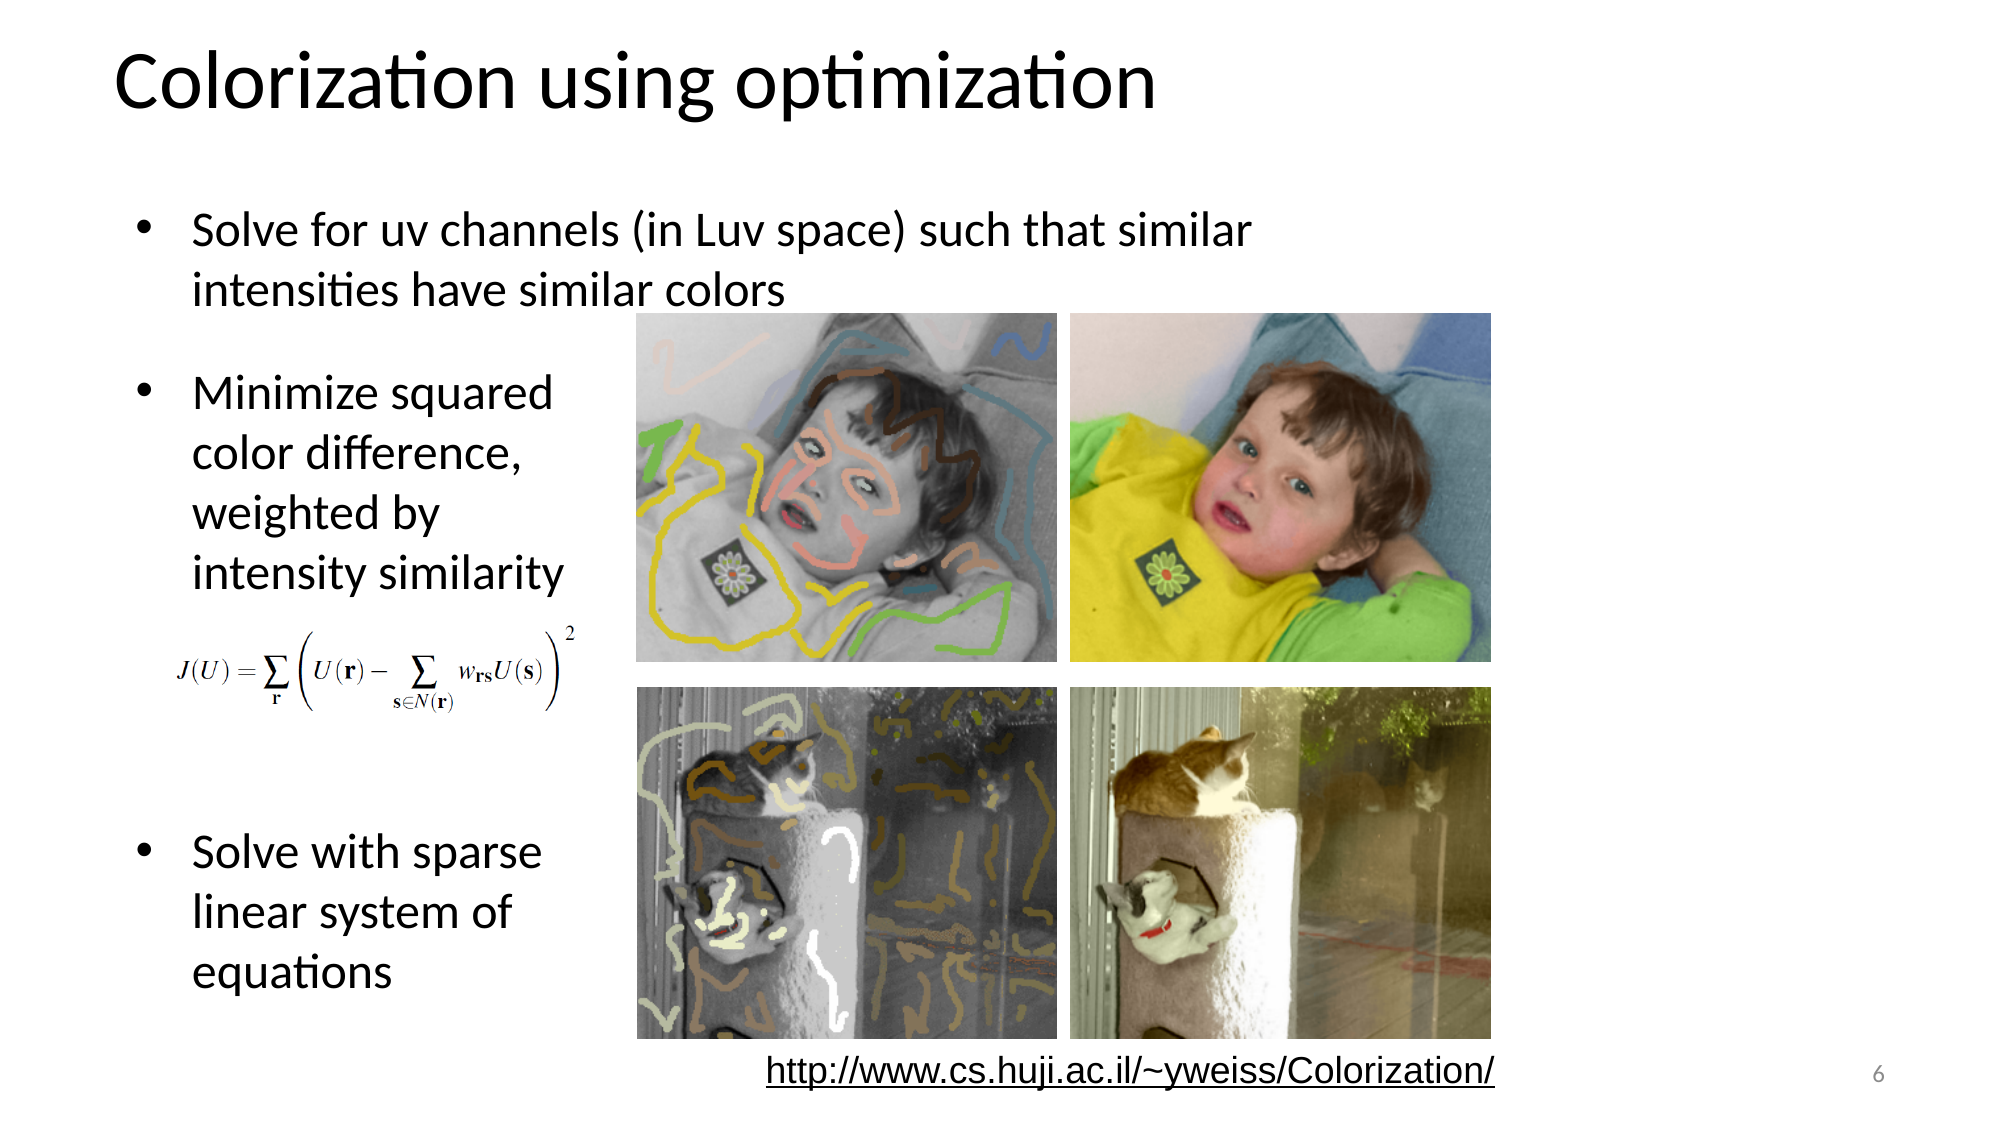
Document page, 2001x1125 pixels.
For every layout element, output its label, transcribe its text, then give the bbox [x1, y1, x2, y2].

picture [636, 313, 1058, 663]
picture [1070, 687, 1491, 1040]
slide_number 6 [1433, 1042, 1900, 1103]
text_box Solve for uv channels (in Luv space) such that similar intensities have similar colors [120, 189, 1471, 374]
list Minimize squared color difference, weighted by intensity similarity Solve with sparse linear system of equations [120, 374, 602, 1125]
picture [1070, 313, 1491, 663]
text_box http://www.cs.huji.ac.il/~yweiss/Colorization/ [750, 1039, 1433, 1099]
title Colorization using optimization [99, 0, 1901, 151]
picture [143, 599, 579, 725]
picture [637, 687, 1058, 1039]
